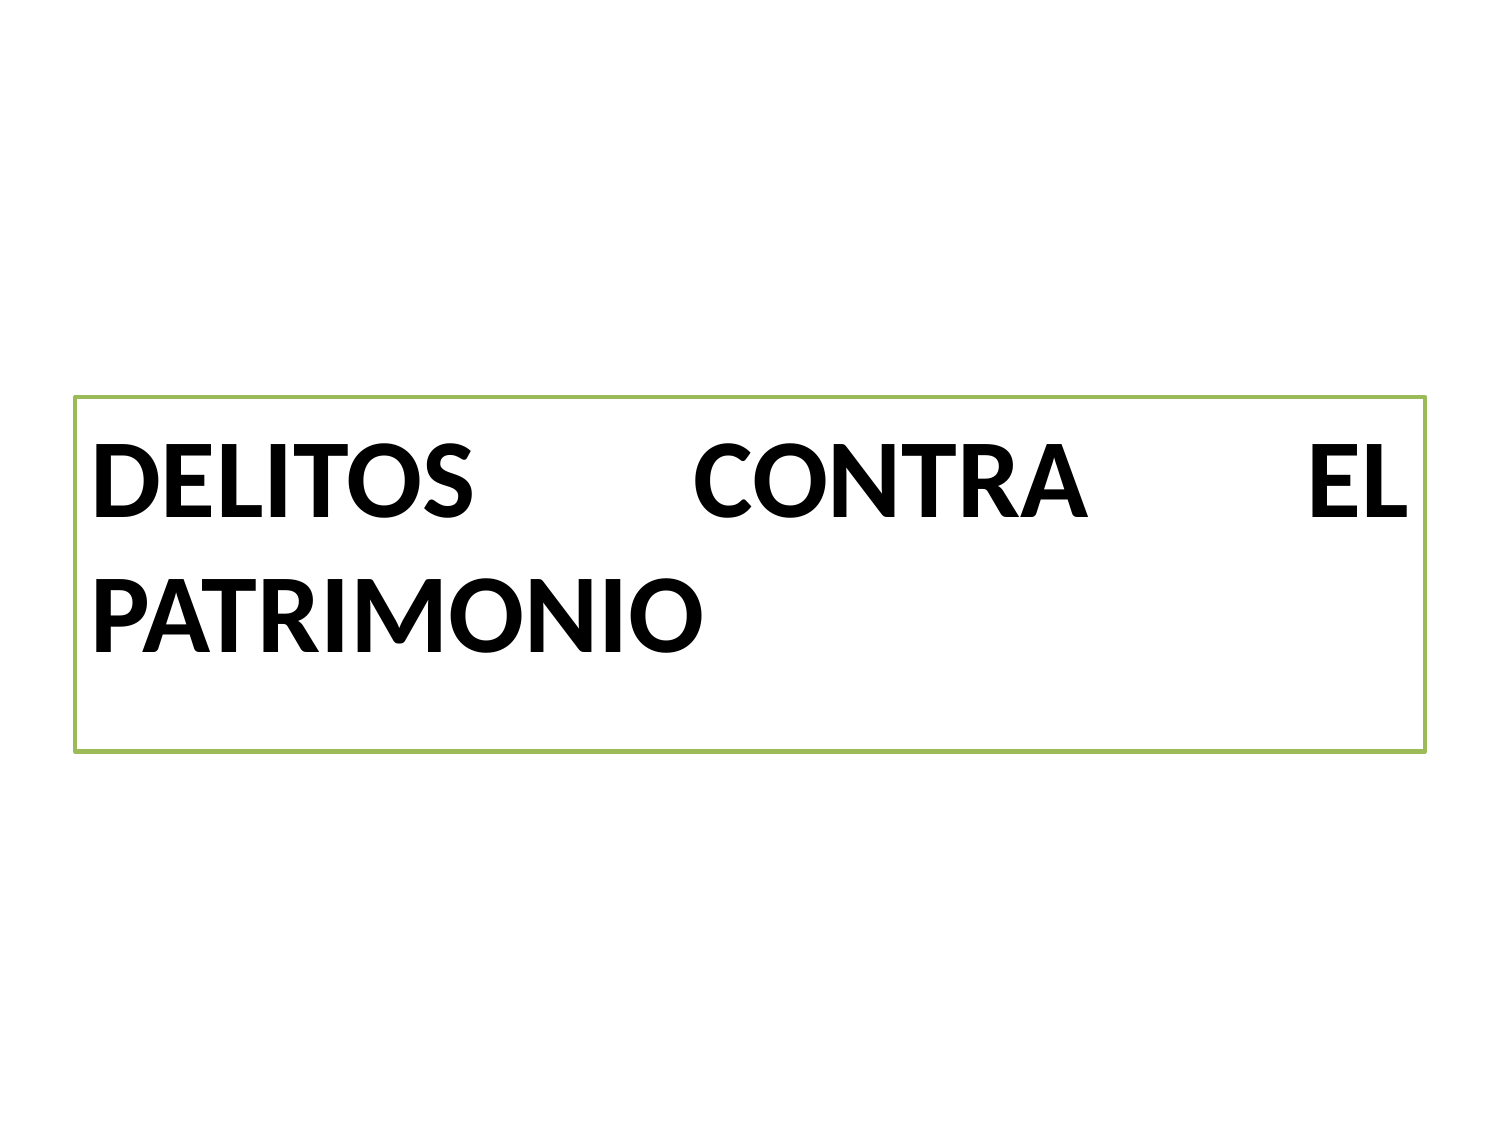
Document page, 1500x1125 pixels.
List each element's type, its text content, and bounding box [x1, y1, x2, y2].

list DELITOS CONTRA EL PATRIMONIO [73, 395, 1427, 754]
